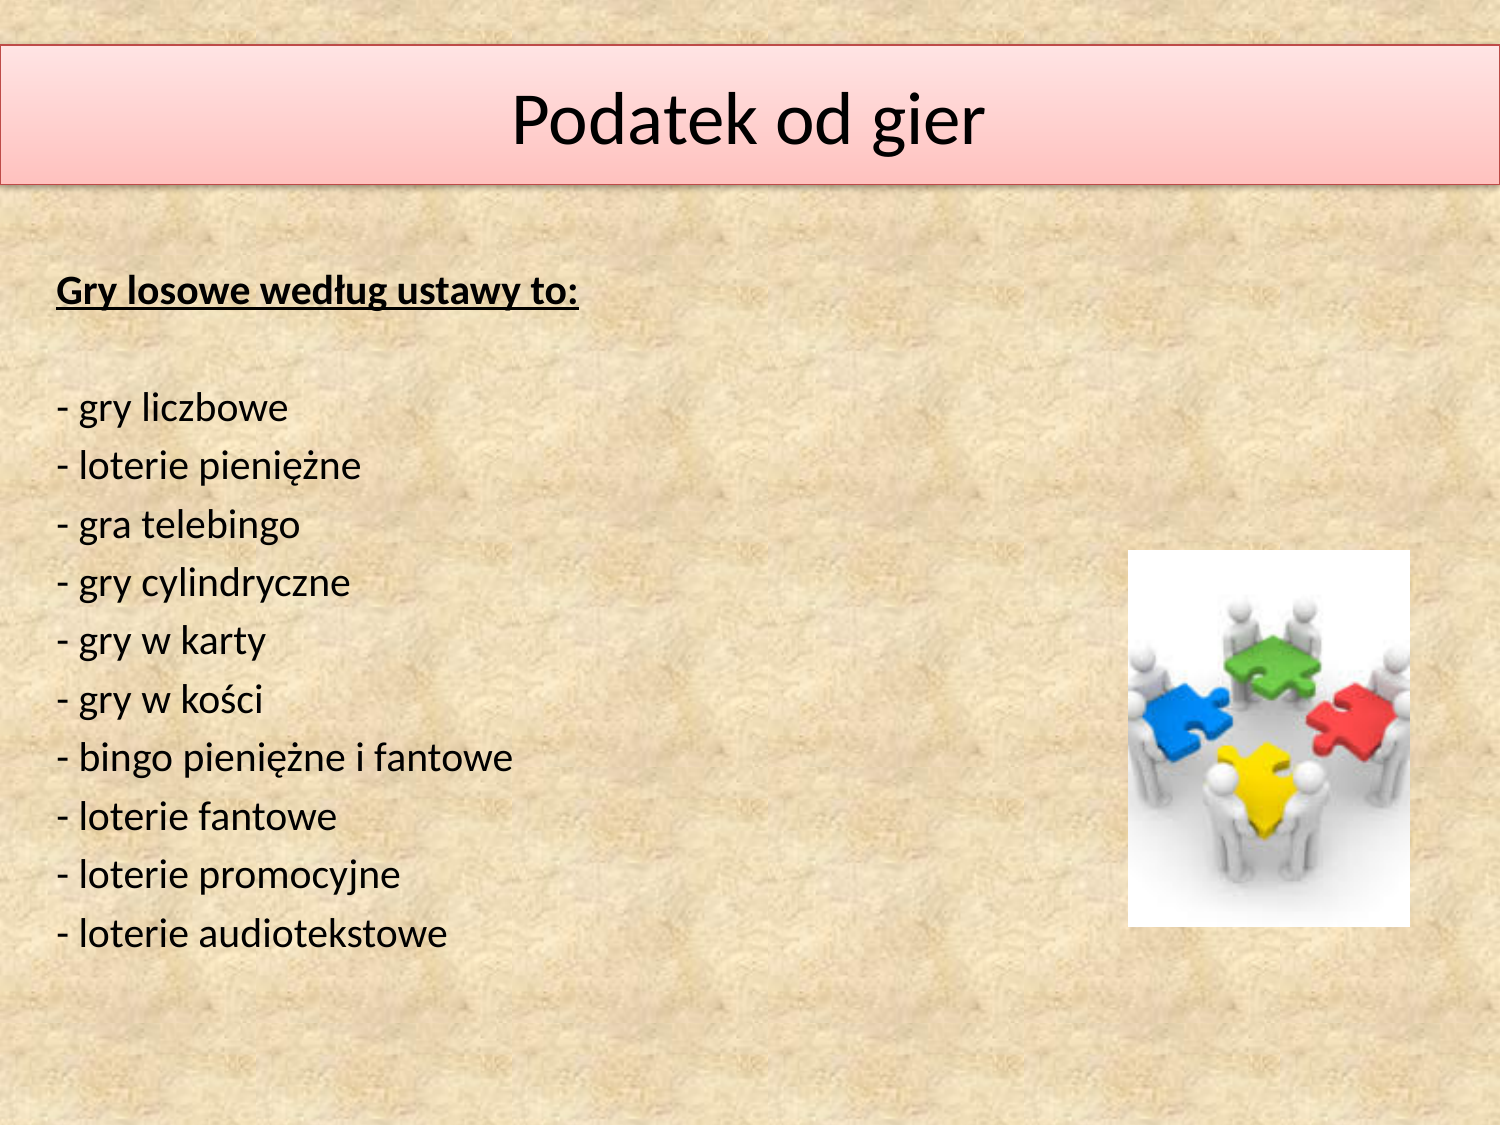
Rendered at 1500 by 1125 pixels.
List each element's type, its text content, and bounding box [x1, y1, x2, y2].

picture [0, 185, 1500, 1125]
list Gry losowe według ustawy to: - gry liczbowe - loterie pieniężne - gra telebingo - gry cylindryczne - gry w karty - gry w kości - bingo pieniężne i fantowe - loterie fantowe - loterie promocyjne - loterie audiotekstowe [41, 255, 1459, 1053]
text_box Podatek od gier [0, 44, 1500, 185]
picture [0, 0, 1500, 44]
